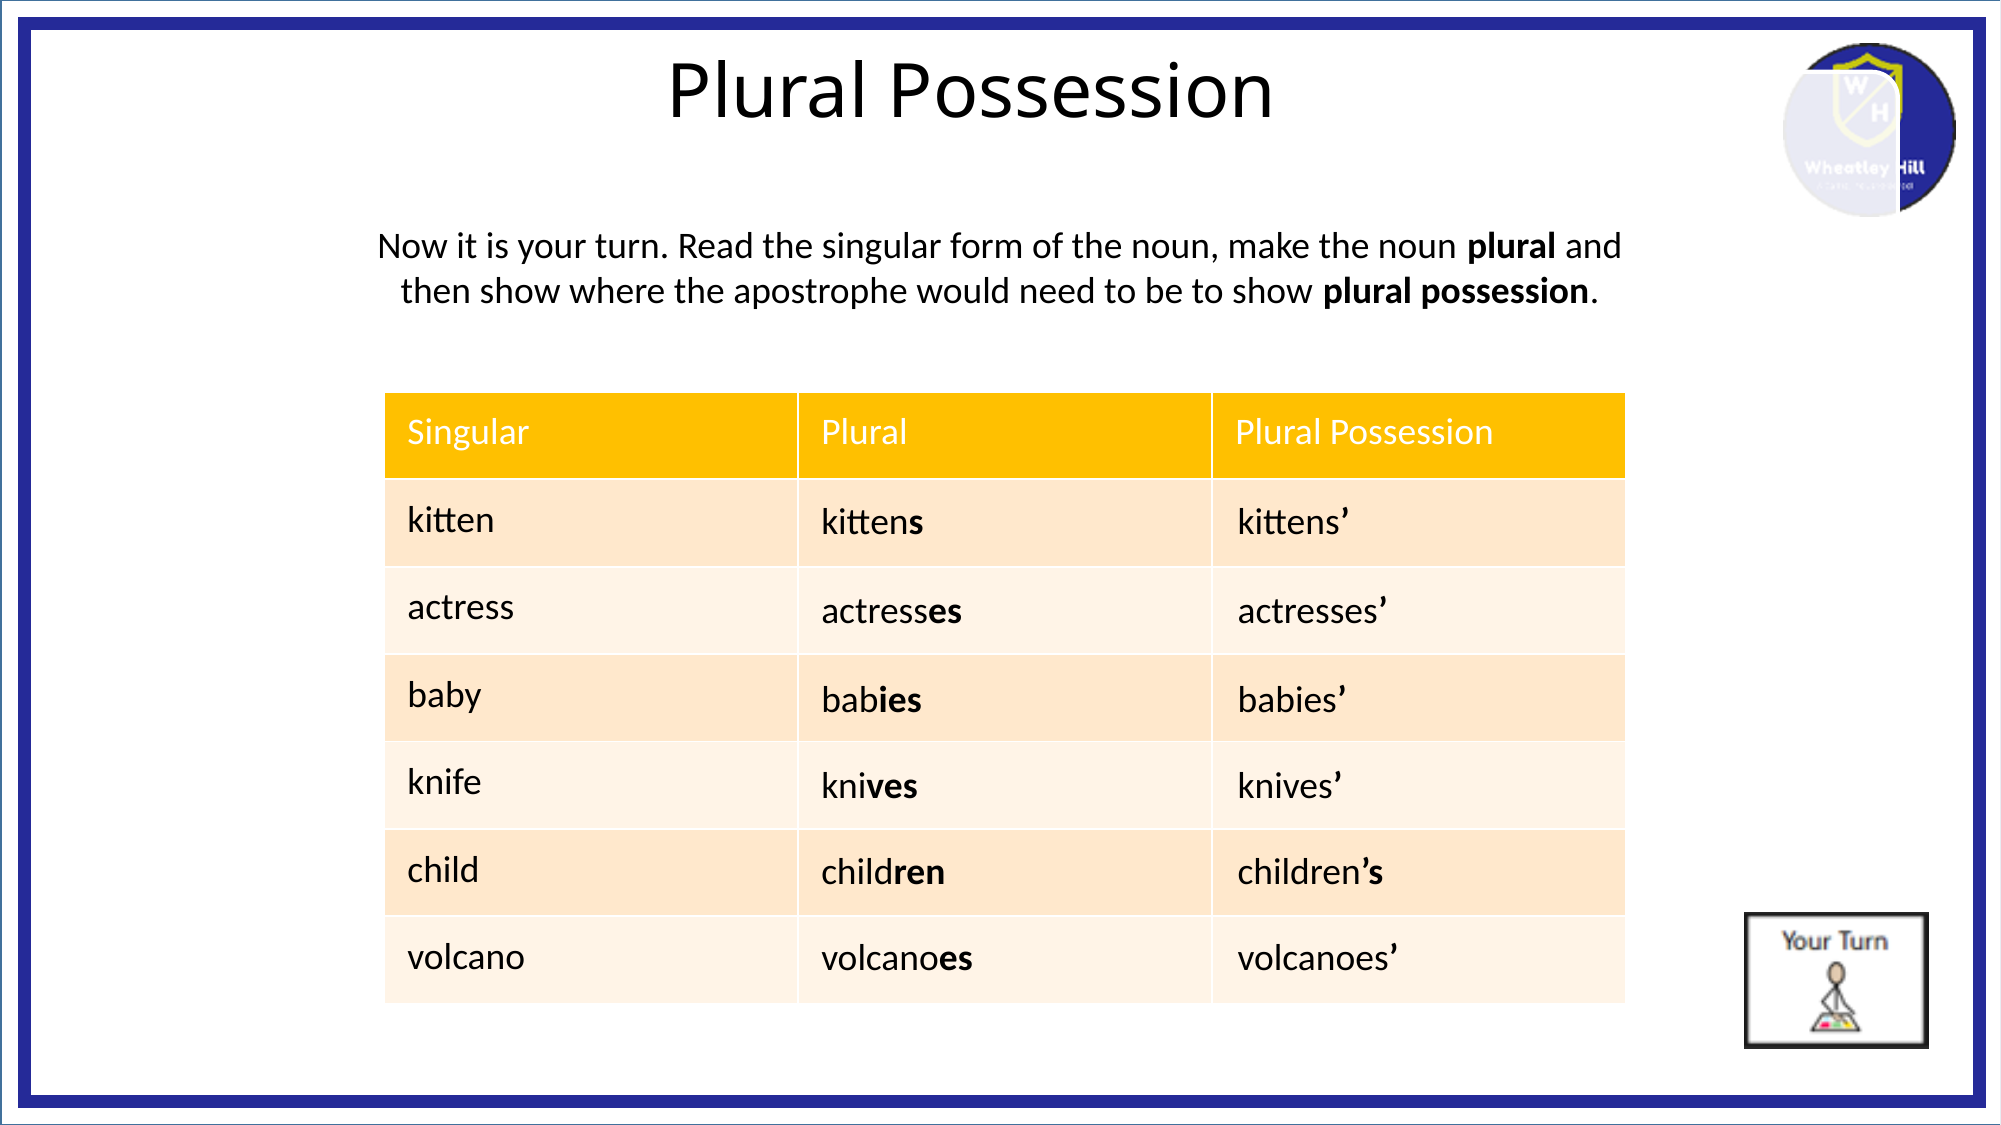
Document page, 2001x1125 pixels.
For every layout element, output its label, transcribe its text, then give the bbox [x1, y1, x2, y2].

text_box children [806, 839, 1198, 899]
text_box knives [806, 753, 1198, 814]
table_cell volcano [385, 917, 797, 1003]
table_cell [799, 830, 1211, 915]
table_cell knife [385, 742, 797, 828]
text_box babies [806, 667, 1198, 728]
table_cell [1213, 480, 1625, 566]
table_header Plural [799, 393, 1211, 478]
text_box volcanoes’ [1222, 925, 1614, 986]
table_cell kitten [385, 480, 797, 566]
table_cell [1213, 568, 1625, 653]
text_box kittens’ [1222, 489, 1614, 550]
picture [0, 0, 2001, 1125]
text_box volcanoes [806, 925, 1198, 986]
title Plural Possession [99, 78, 1778, 242]
text_box actresses’ [1222, 578, 1614, 639]
table_cell [1213, 742, 1625, 828]
text_box kittens [806, 489, 1198, 550]
table_cell actress [385, 568, 797, 653]
table_cell [799, 480, 1211, 566]
table_header Plural Possession [1213, 393, 1625, 478]
table_cell [799, 655, 1211, 741]
table_cell [799, 742, 1211, 828]
text_box babies’ [1222, 667, 1614, 728]
table_cell [1213, 917, 1625, 1003]
text_box knives’ [1222, 753, 1614, 814]
table_cell [799, 917, 1211, 1003]
text_box children’s [1222, 839, 1614, 899]
text_box Now it is your turn. Read the singular form of the noun, make the noun plural and then show where the apostrophe would need to be to show plural possession. [373, 209, 1626, 323]
table_cell [1213, 830, 1625, 915]
table_cell child [385, 830, 797, 915]
table_cell [1213, 655, 1625, 741]
table_cell baby [385, 655, 797, 741]
text_box actresses [806, 578, 1198, 639]
table_cell [799, 568, 1211, 653]
table_header Singular [385, 393, 797, 478]
